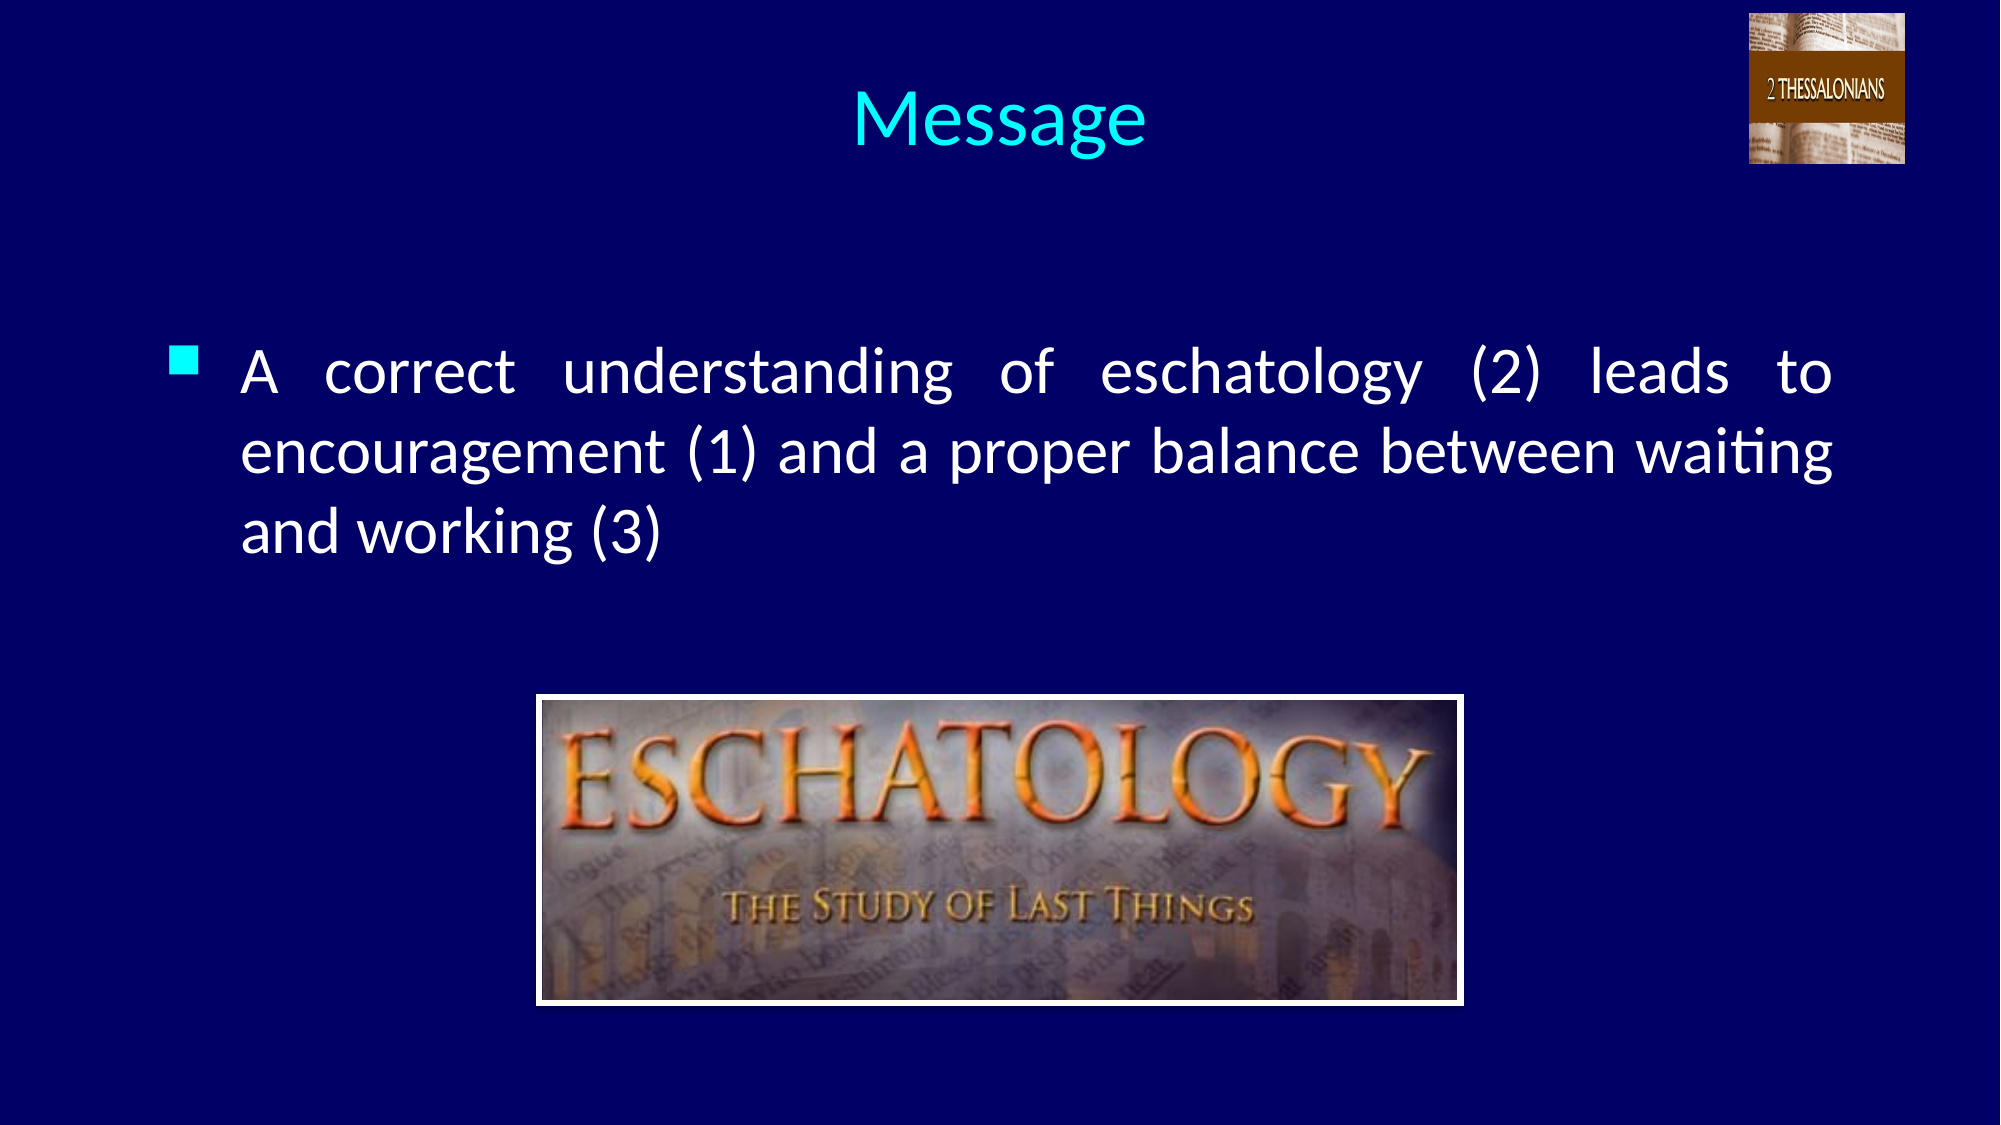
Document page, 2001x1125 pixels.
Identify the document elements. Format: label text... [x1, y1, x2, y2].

title Message [150, 37, 1850, 188]
picture [1749, 12, 1905, 164]
list A correct understanding of eschatology (2) leads to encouragement (1) and a proper balance between waiting and working (3) [149, 318, 1851, 638]
picture [542, 699, 1458, 1001]
